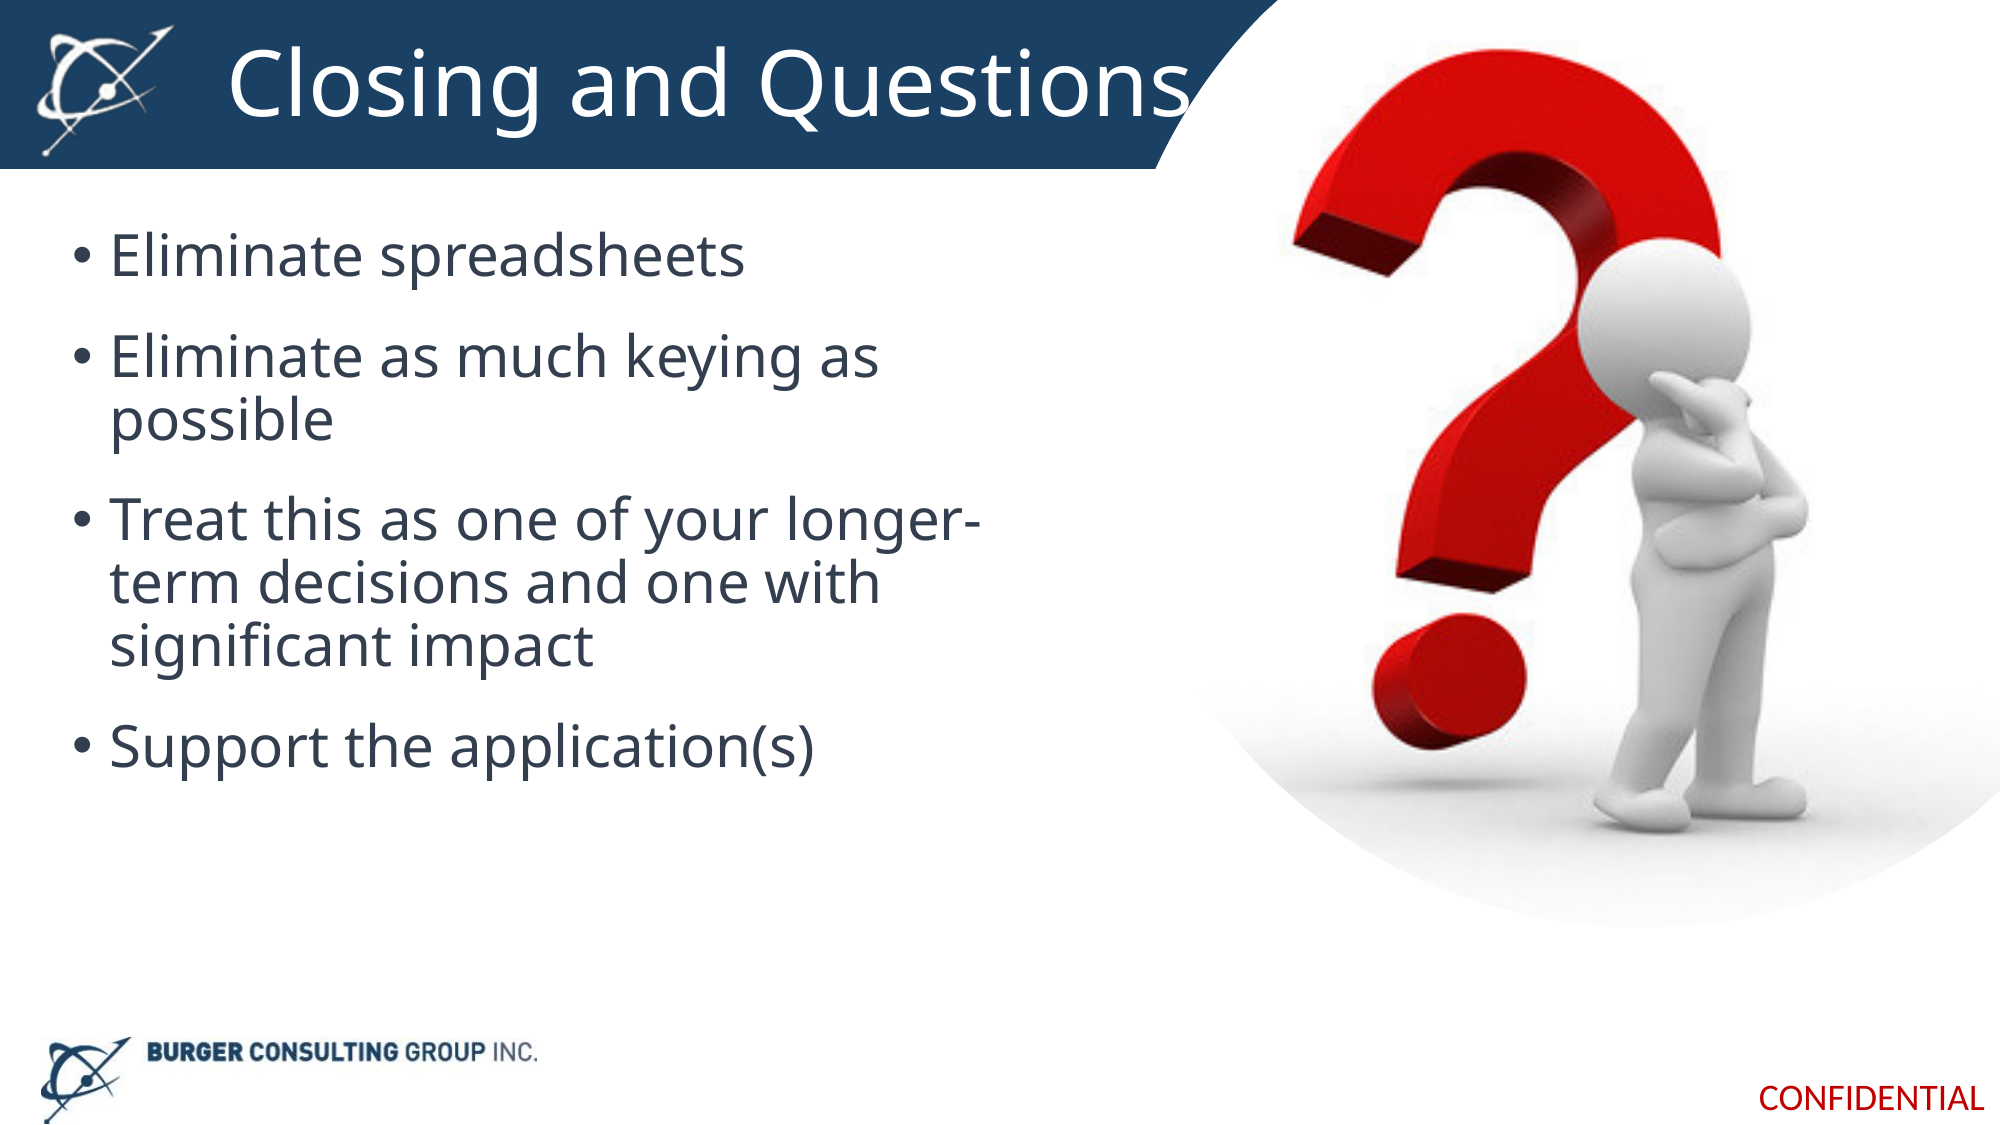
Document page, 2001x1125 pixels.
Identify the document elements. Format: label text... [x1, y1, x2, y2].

list Eliminate spreadsheets Eliminate as much keying as possible Treat this as one of your longer-term decisions and one with significant impact Support the application(s) [57, 218, 1000, 933]
picture [34, 22, 185, 160]
picture [1107, 0, 2000, 928]
title Closing and Questions [211, 0, 1107, 196]
